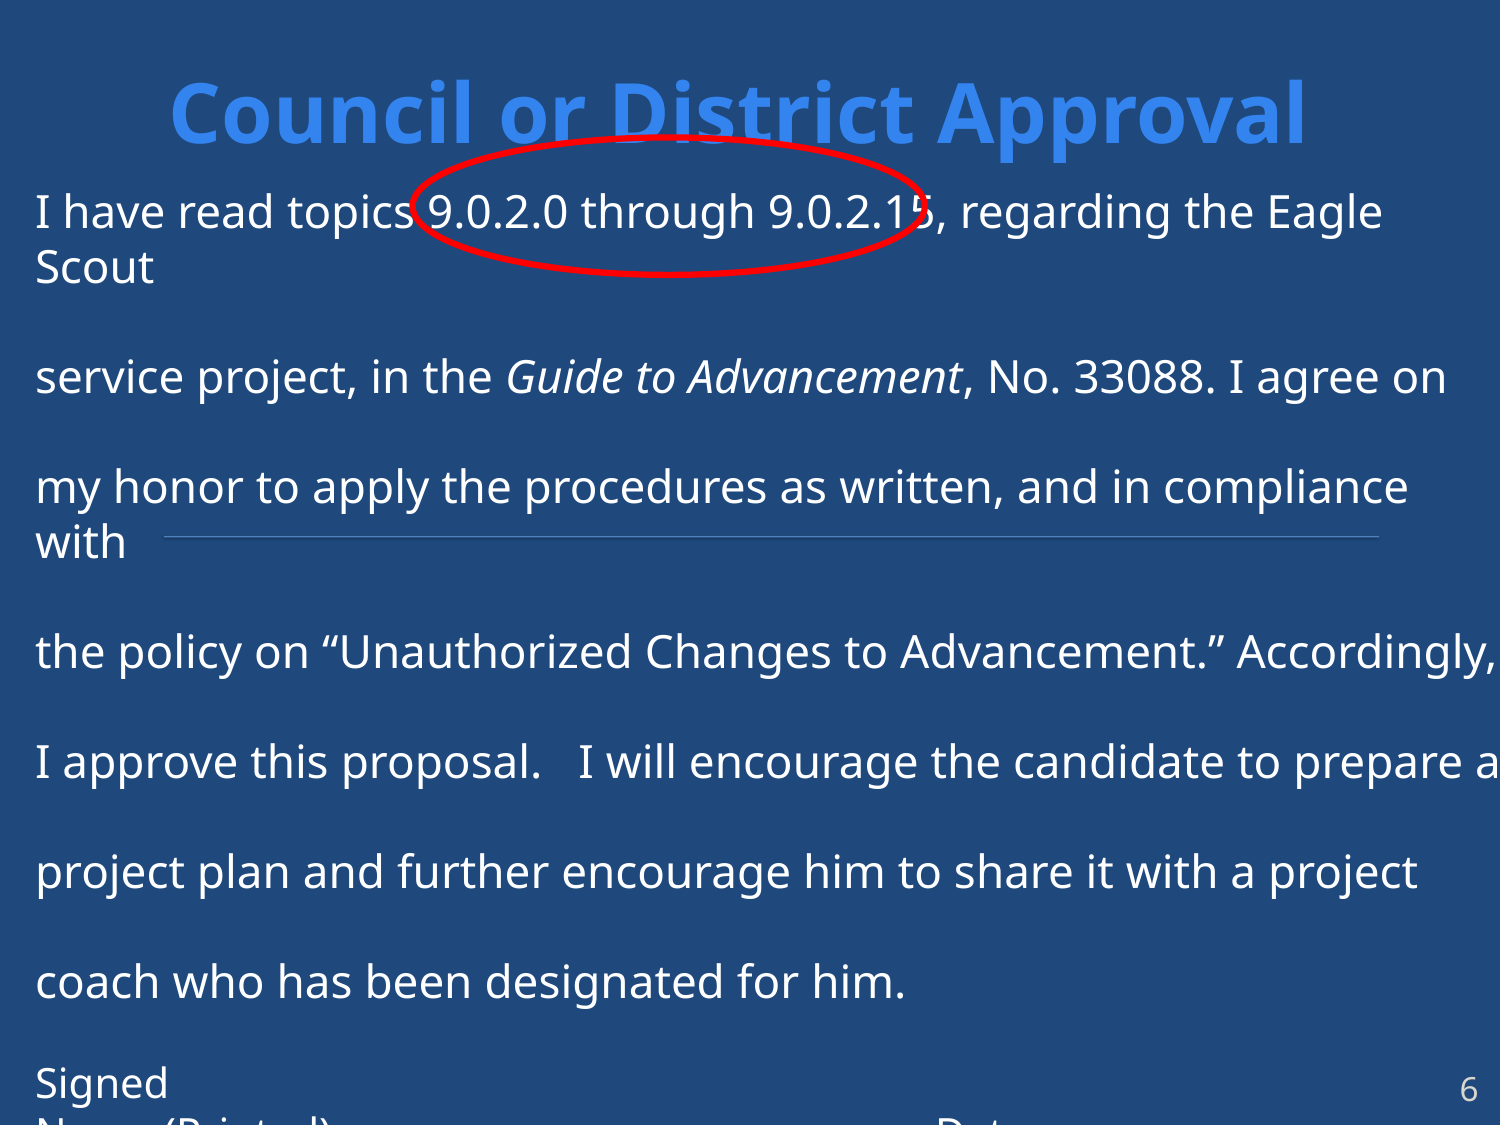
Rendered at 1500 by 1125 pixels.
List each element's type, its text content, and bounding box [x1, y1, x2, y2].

slide_number 6 [1417, 1068, 1494, 1114]
list I have read topics 9.0.2.0 through 9.0.2.15, regarding the Eagle Scout service project, in the Guide to Advancement, No. 33088. I agree on my honor to apply the procedures as written, and in compliance with the policy on “Unauthorized Changes to Advancement.” Accordingly, I approve this proposal. I will encourage the candidate to prepare a project plan and further encourage him to share it with a project coach who has been designated for him. Signed Name (Printed) Date [20, 174, 1500, 436]
text_box [409, 134, 929, 279]
title Council or District Approval [20, 37, 1327, 174]
